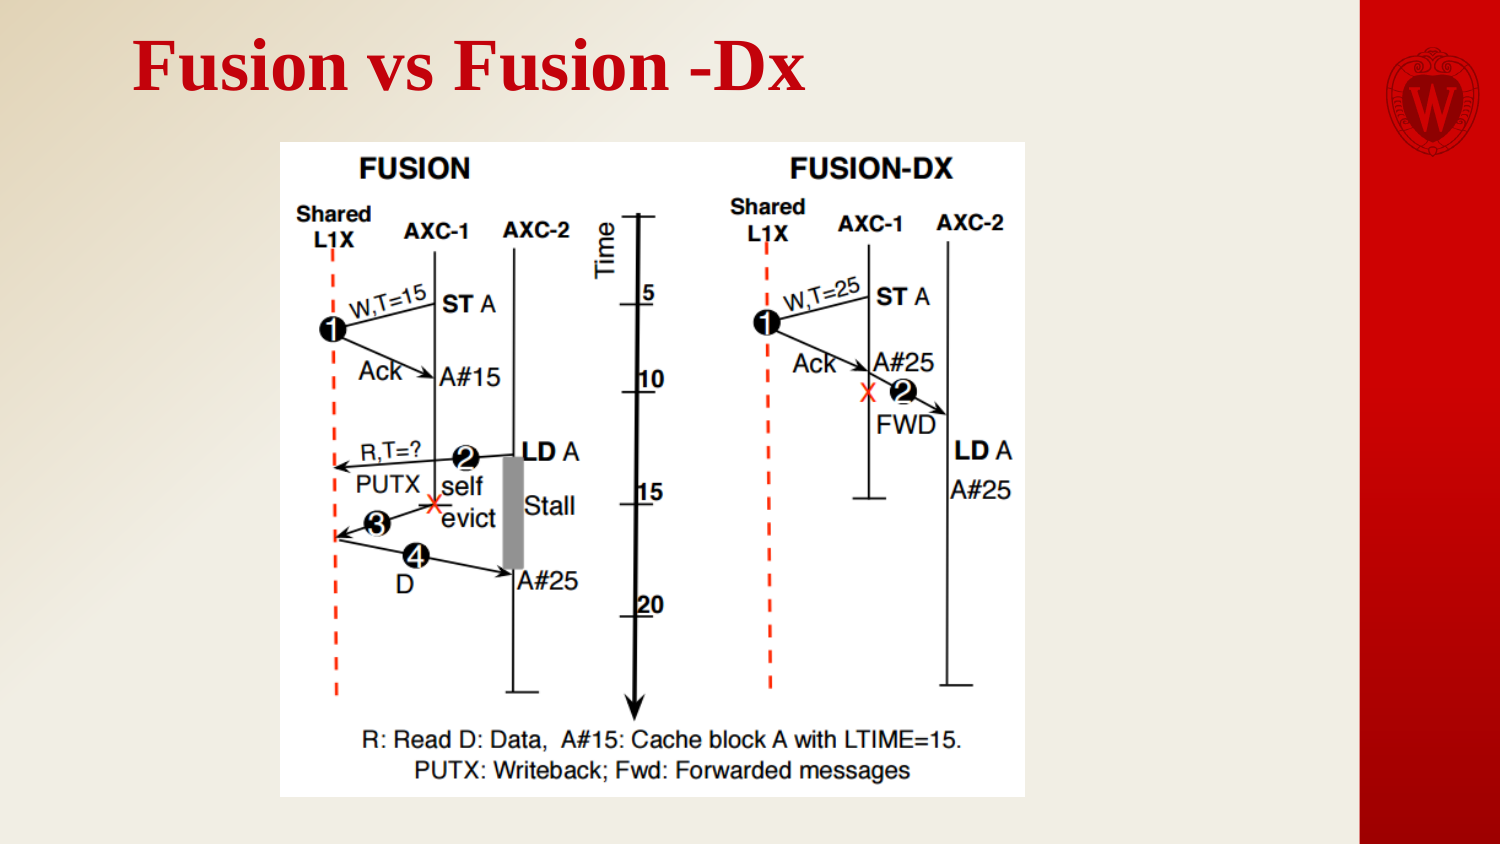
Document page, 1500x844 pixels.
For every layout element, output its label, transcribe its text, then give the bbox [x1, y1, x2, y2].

title Fusion vs Fusion -Dx [117, 0, 1289, 106]
picture [280, 141, 1025, 797]
picture [1358, 0, 1500, 844]
